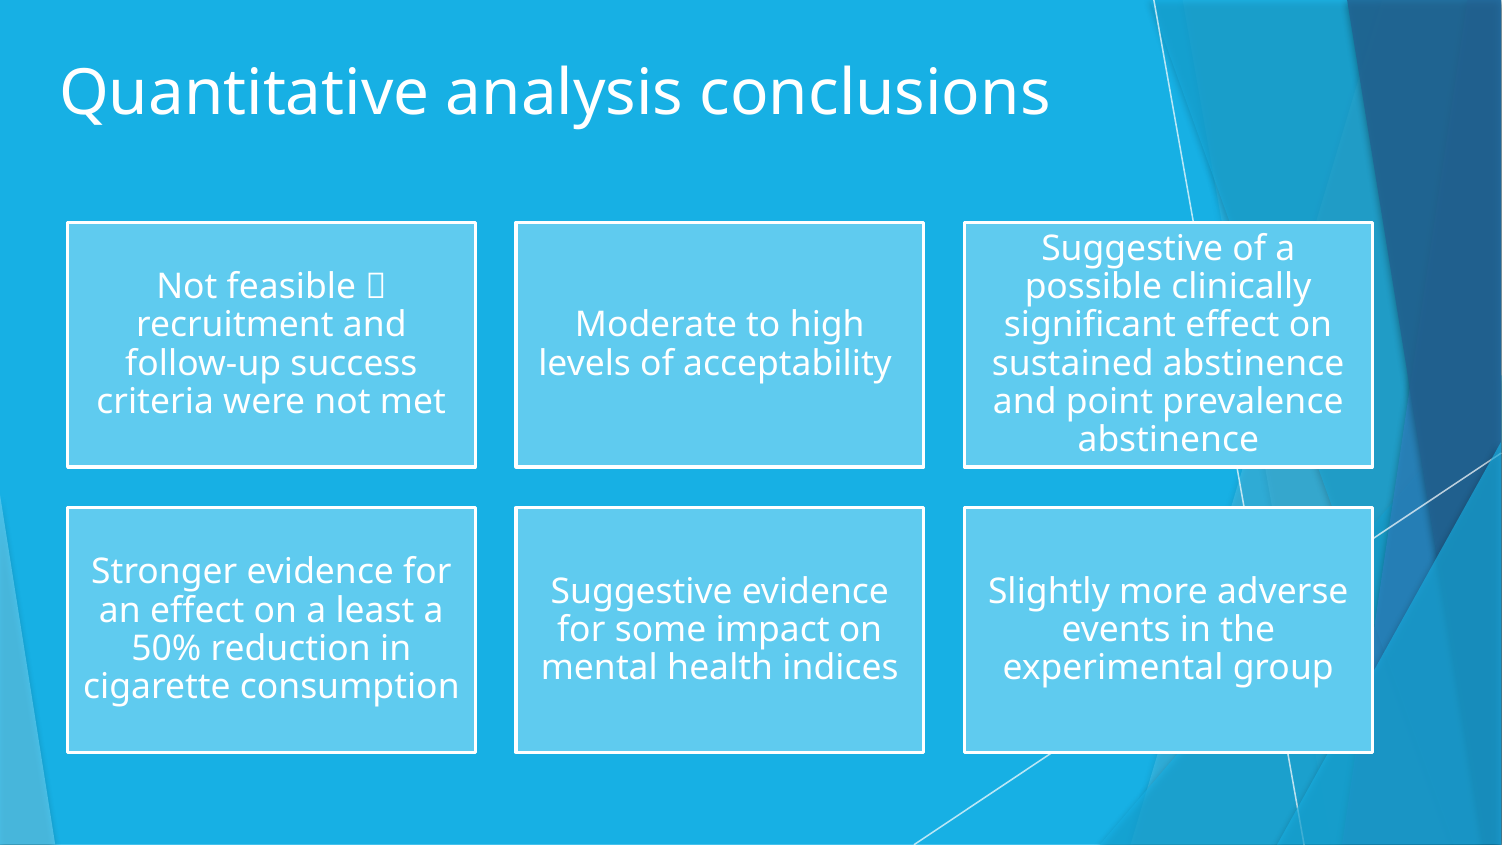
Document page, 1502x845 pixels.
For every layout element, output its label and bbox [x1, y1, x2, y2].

text_box [0, 0, 1502, 845]
